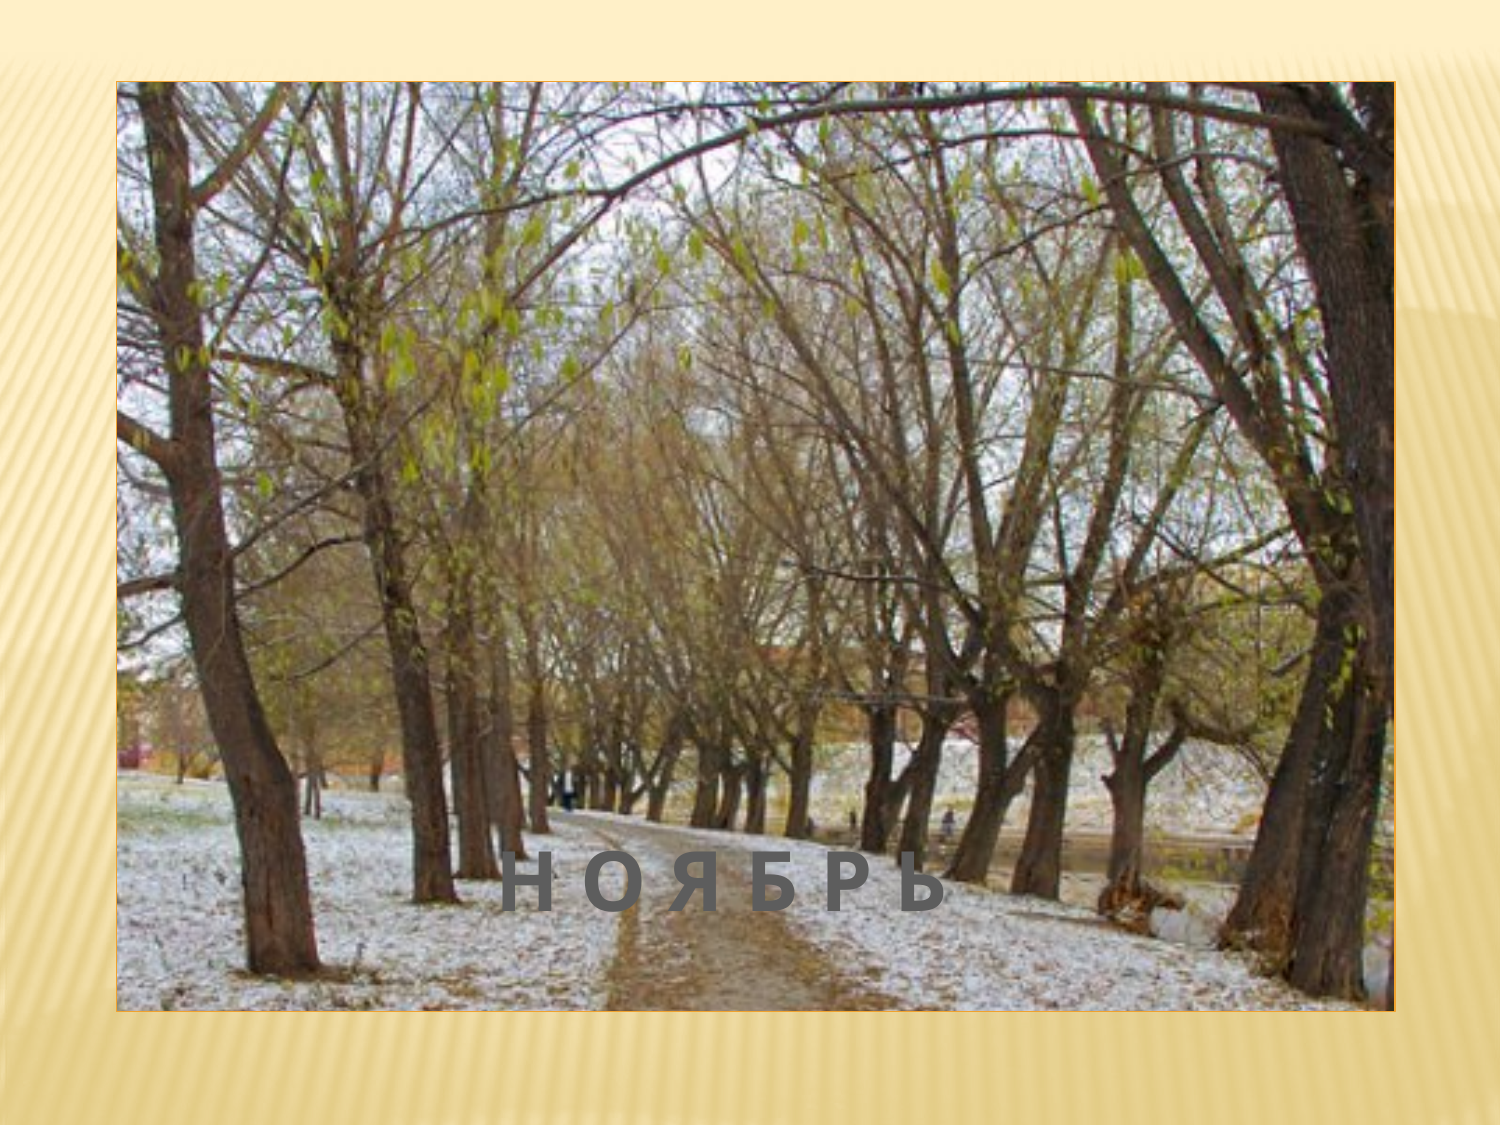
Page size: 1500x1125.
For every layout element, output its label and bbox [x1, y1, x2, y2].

picture [116, 81, 1395, 1012]
